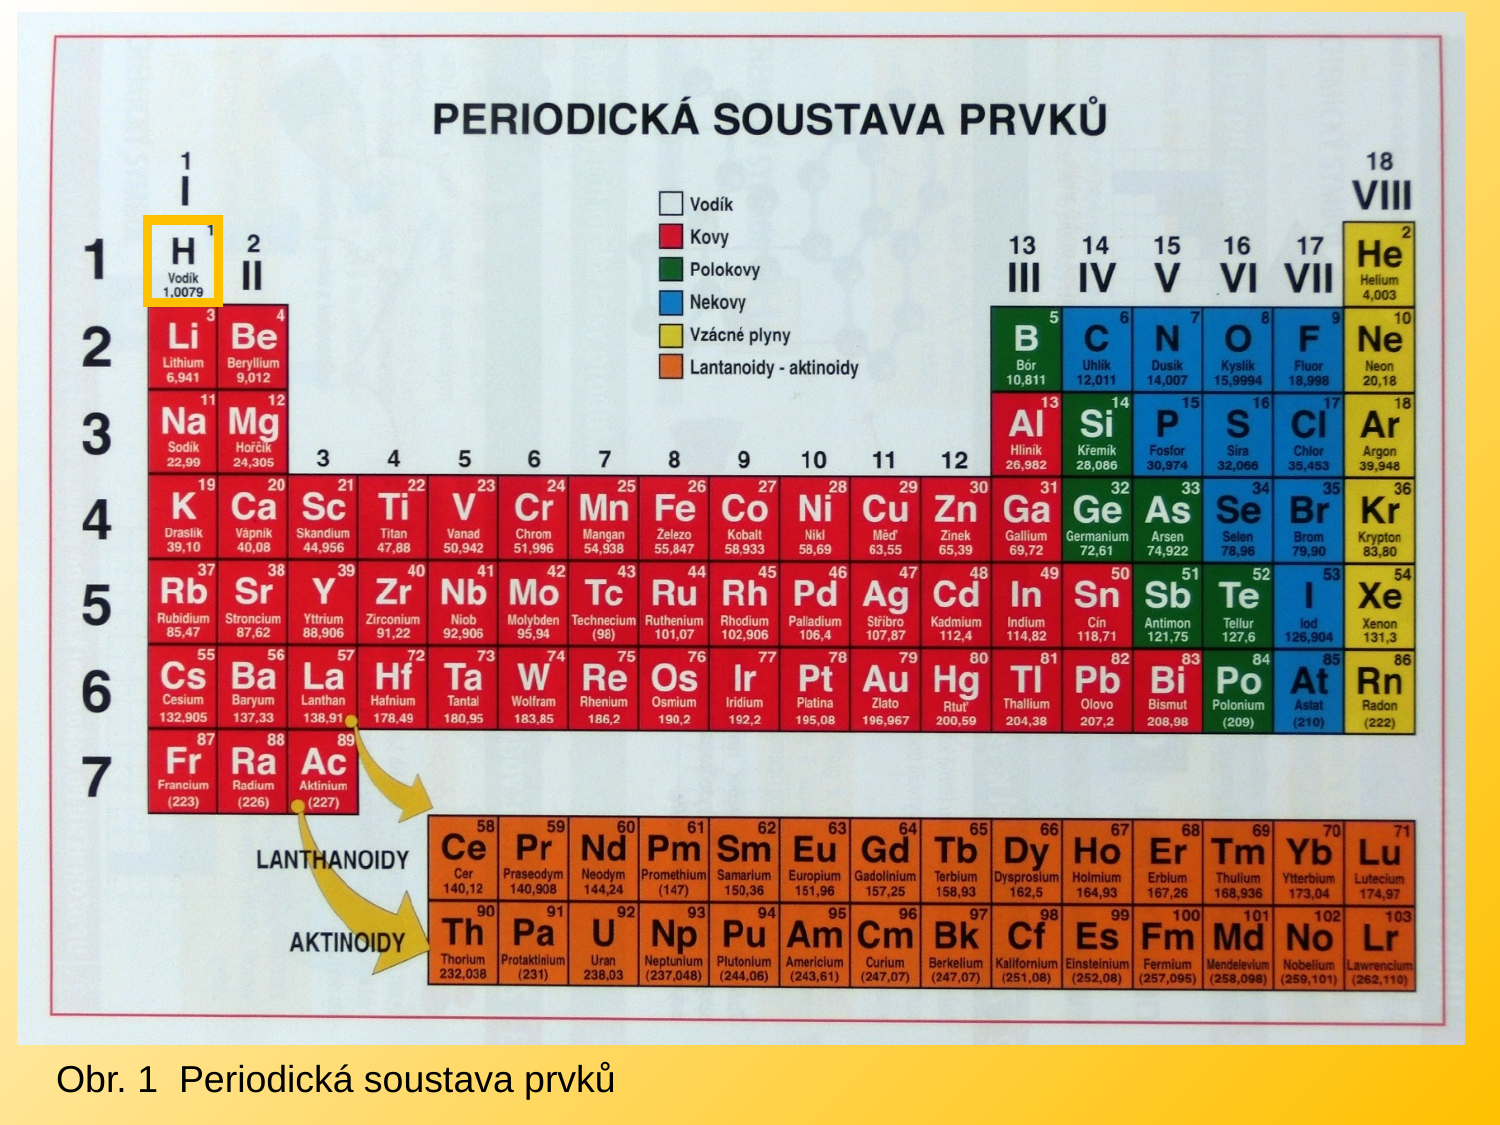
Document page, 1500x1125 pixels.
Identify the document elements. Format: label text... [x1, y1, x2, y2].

text_box Obr. 1 Periodická soustava prvků [41, 1047, 698, 1108]
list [17, 12, 1465, 1045]
